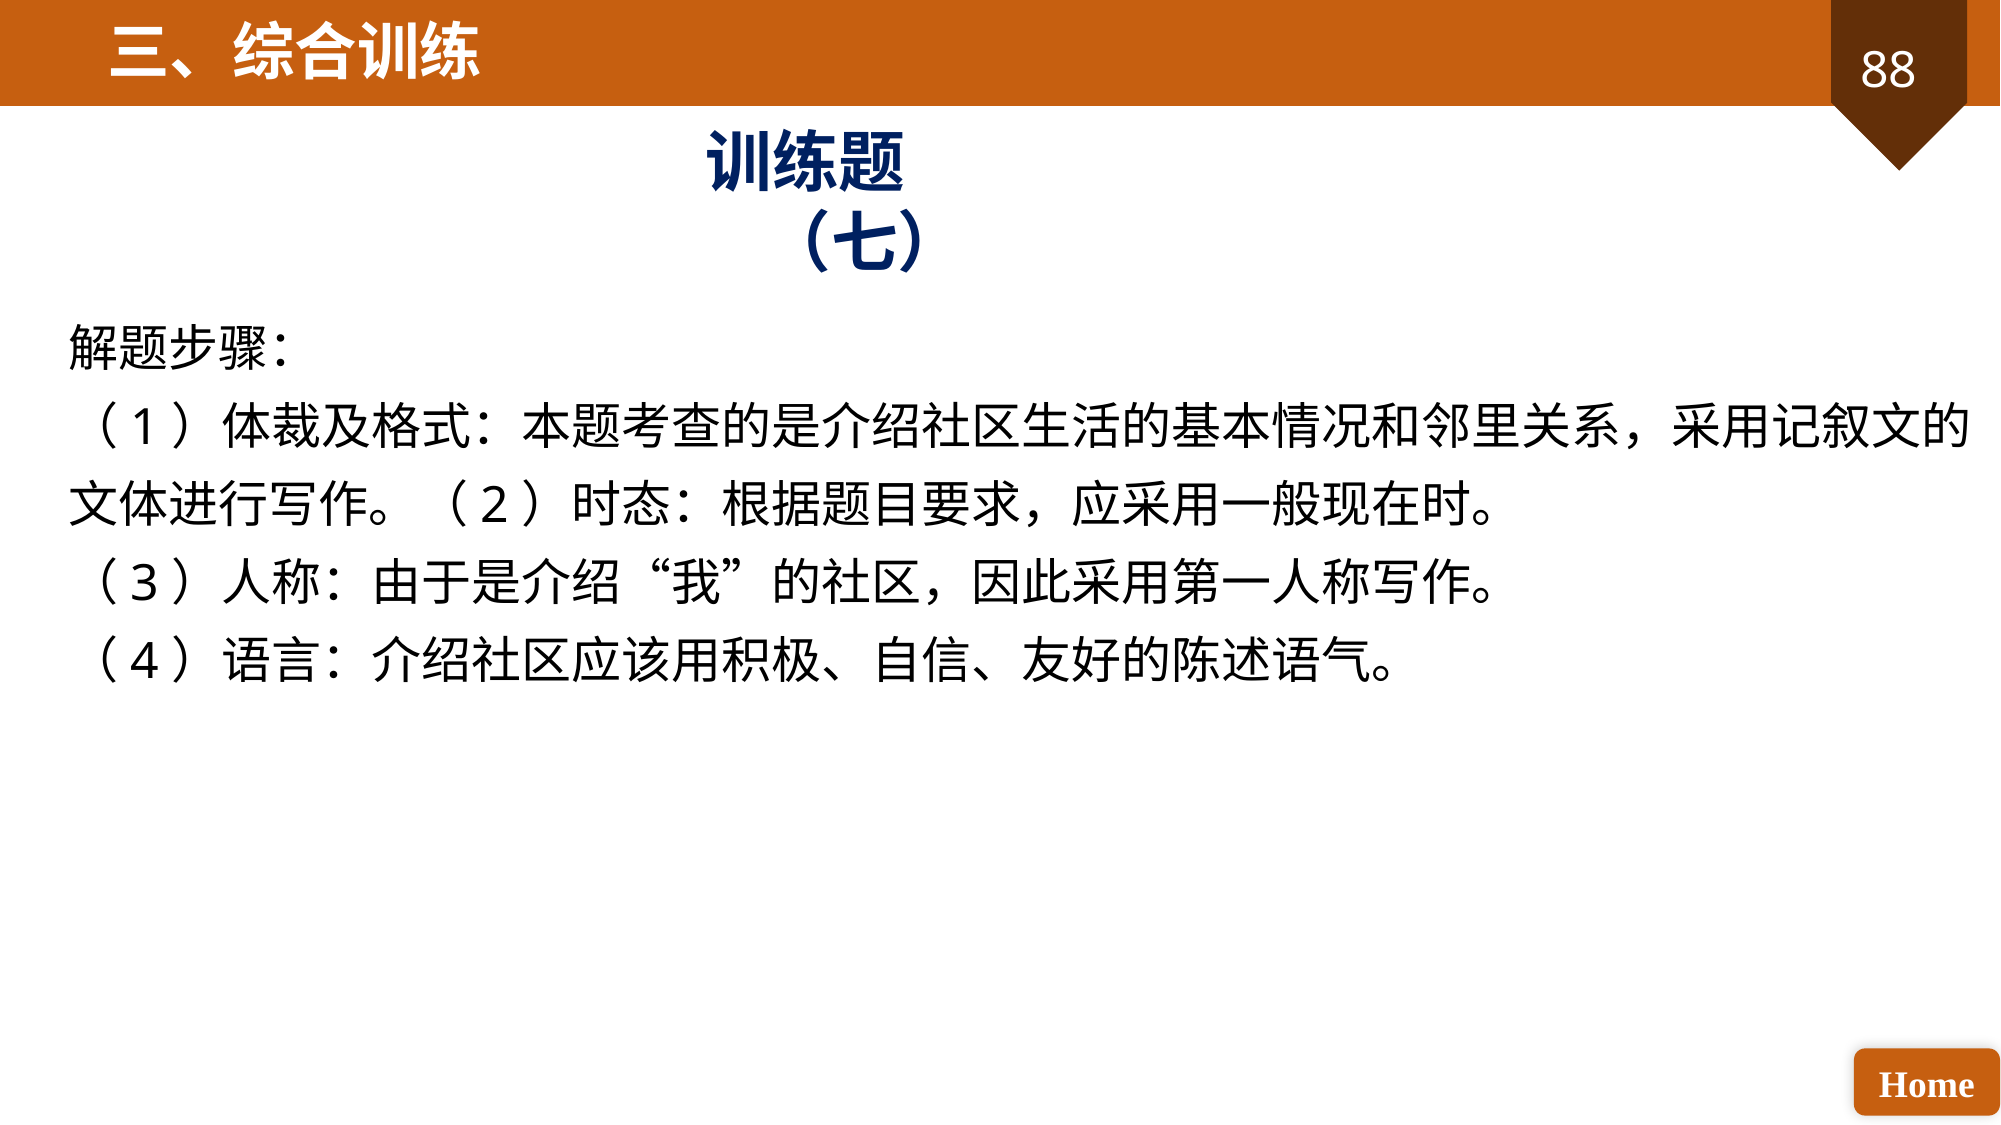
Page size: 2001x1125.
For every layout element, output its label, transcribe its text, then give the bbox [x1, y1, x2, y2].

text_box 三、综合训练 [92, 5, 564, 95]
text_box 解题步骤： （1）体裁及格式：本题考查的是介绍社区生活的基本情况和邻里关系，采用记叙文的文体进行写作。（2）时态：根据题目要求，应采用一般现在时。 （3）人称：由于是介绍“我”的社区，因此采用第一人称写作。 （4）语言：介绍社区应该用积极、自信、友好的陈述语气。 [54, 291, 2000, 696]
text_box 训练题（七） [690, 112, 1082, 287]
